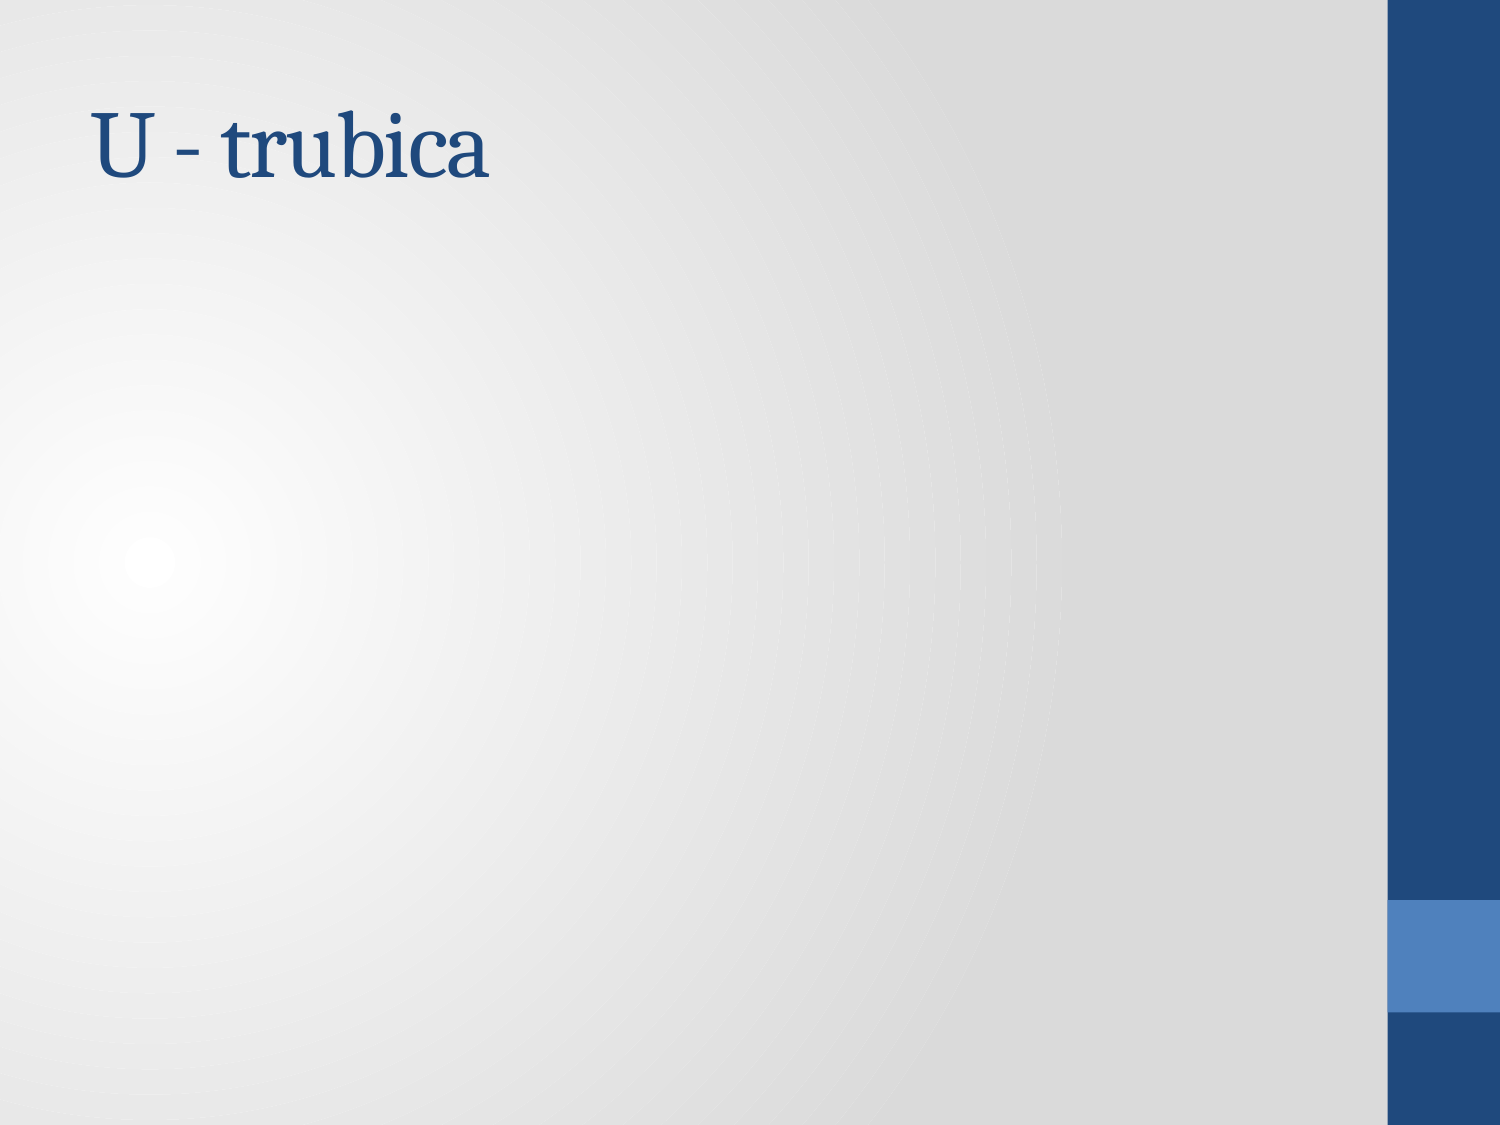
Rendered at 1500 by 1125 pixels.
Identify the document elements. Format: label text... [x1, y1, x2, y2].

title U - trubica [75, 45, 1325, 233]
